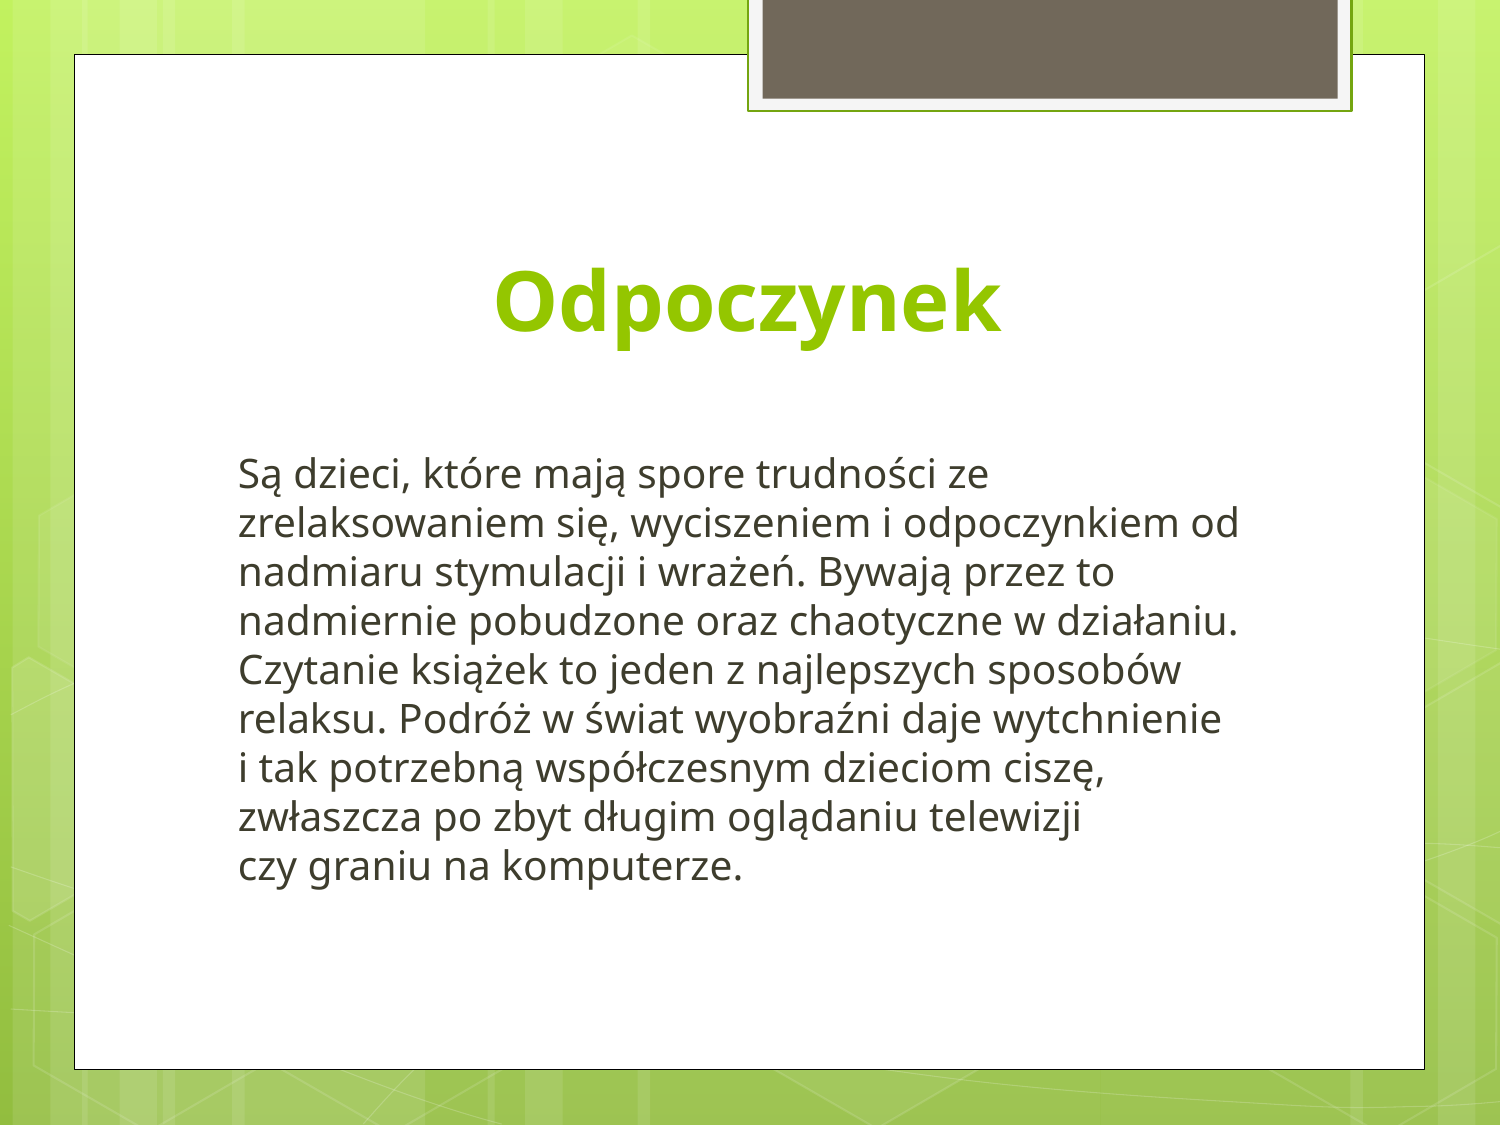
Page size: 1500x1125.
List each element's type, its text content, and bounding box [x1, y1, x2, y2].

title Odpoczynek [171, 168, 1324, 357]
list Są dzieci, które mają spore trudności ze zrelaksowaniem się, wyciszeniem i odpoczynkiem od nadmiaru stymulacji i wrażeń. Bywają przez to nadmiernie pobudzone oraz chaotyczne w działaniu. Czytanie książek to jeden z najlepszych sposobów relaksu. Podróż w świat wyobraźni daje wytchnienie i tak potrzebną współczesnym dzieciom ciszę, zwłaszcza po zbyt długim oglądaniu telewizji czy graniu na komputerze. [171, 381, 1283, 957]
